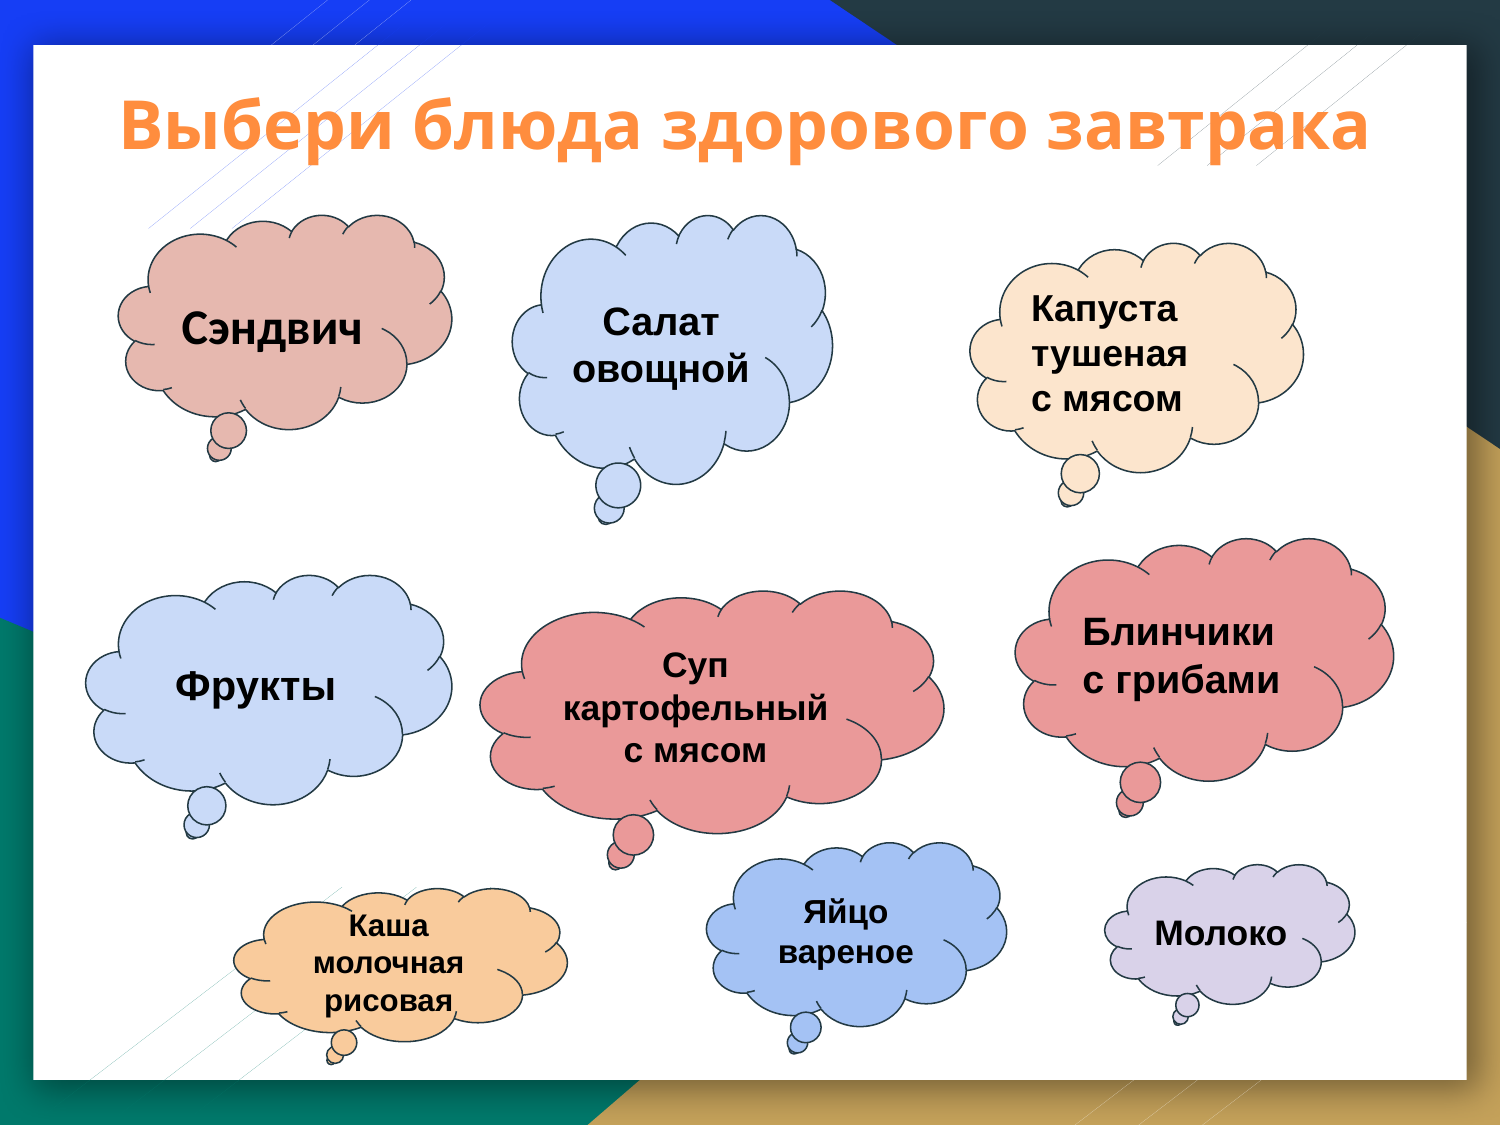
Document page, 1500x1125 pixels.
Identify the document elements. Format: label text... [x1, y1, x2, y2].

text_box Яйцо вареное [706, 842, 1007, 1054]
text_box [118, 215, 452, 462]
title Выбери блюда здорового завтрака [51, 59, 1439, 177]
text_box Блинчики с грибами [1015, 538, 1394, 818]
text_box Фрукты [85, 575, 452, 839]
text_box Капуста тушеная с мясом [969, 243, 1304, 507]
text_box Каша молочная рисовая [233, 888, 568, 1065]
text_box Сэндвич [166, 279, 401, 370]
text_box Салат овощной [512, 215, 833, 525]
text_box Суп картофельный с мясом [479, 591, 944, 870]
text_box Молоко [1104, 864, 1355, 1026]
